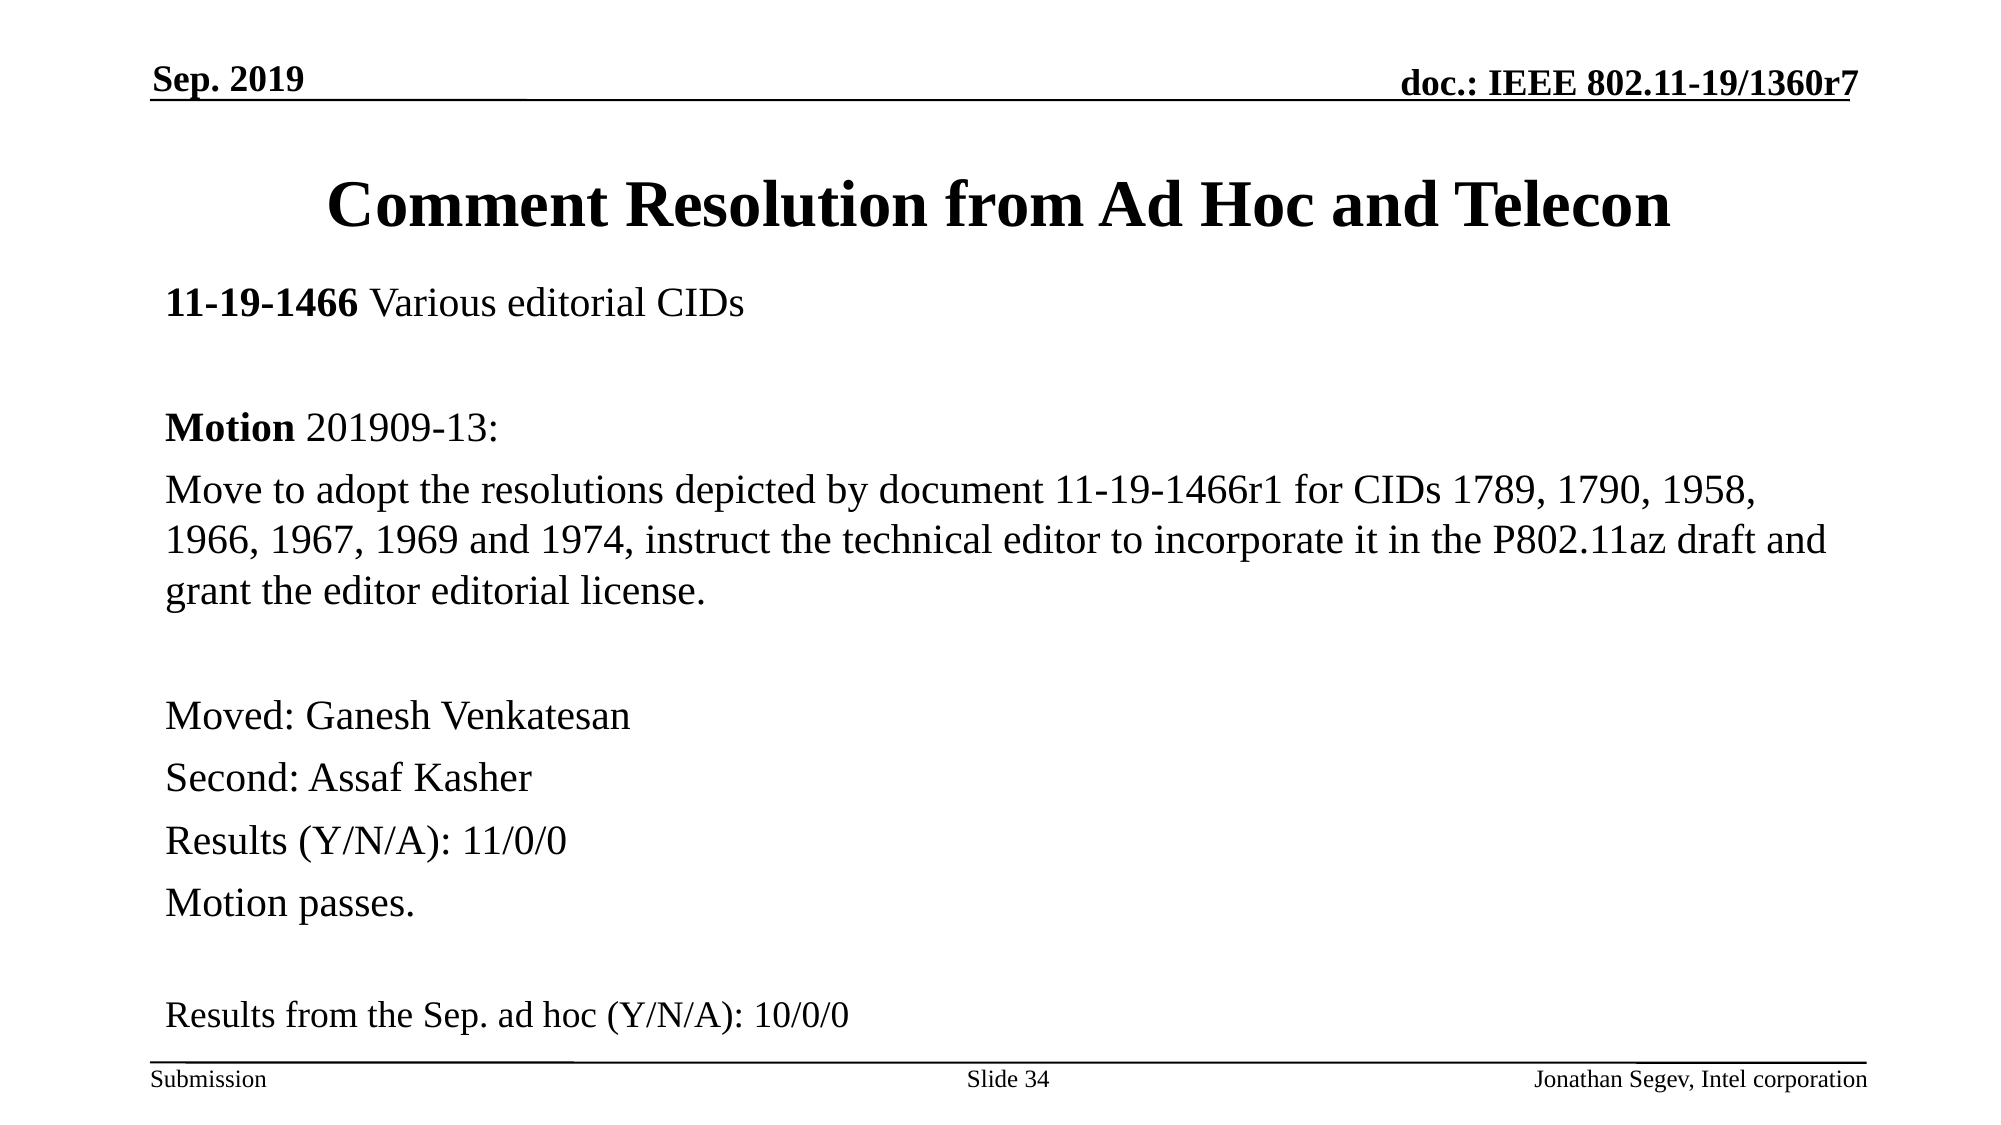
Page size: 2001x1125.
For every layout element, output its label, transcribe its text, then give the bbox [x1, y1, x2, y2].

list 11-19-1466 Various editorial CIDs Motion 201909-13: Move to adopt the resolutions depicted by document 11-19-1466r1 for CIDs 1789, 1790, 1958, 1966, 1967, 1969 and 1974, instruct the technical editor to incorporate it in the P802.11az draft and grant the editor editorial license. Moved: Ganesh Venkatesan Second: Assaf Kasher Results (Y/N/A): 11/0/0 Motion passes. Results from the Sep. ad hoc (Y/N/A): 10/0/0 [149, 266, 1850, 1000]
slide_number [152, 54, 563, 100]
slide_number Slide 34 [950, 1061, 1067, 1123]
title Comment Resolution from Ad Hoc and Telecon [149, 112, 1850, 266]
footer Jonathan Segev, Intel corporation [1171, 1061, 1869, 1093]
